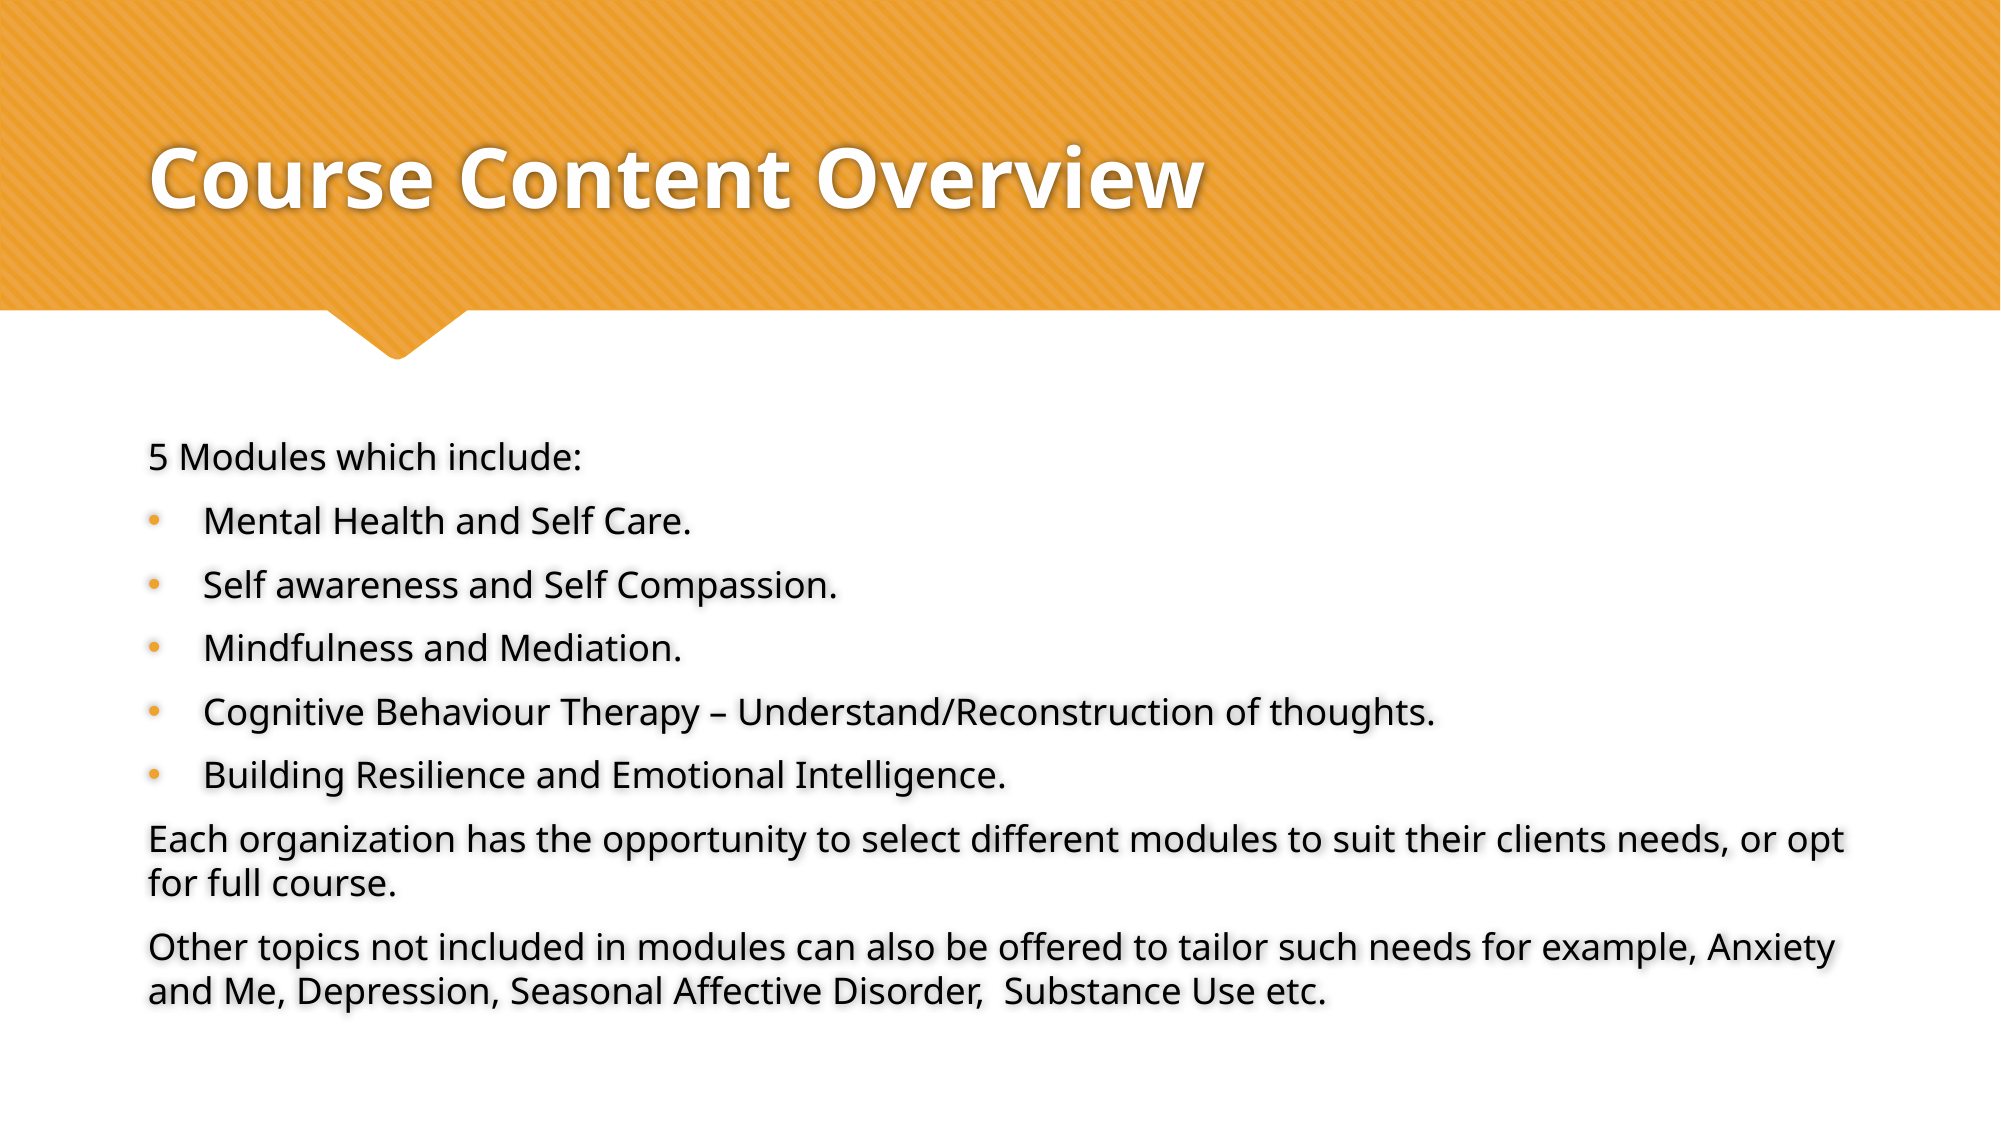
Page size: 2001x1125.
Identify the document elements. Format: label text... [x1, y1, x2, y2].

title Course Content Overview [132, 73, 1868, 233]
list 5 Modules which include: Mental Health and Self Care. Self awareness and Self Compassion. Mindfulness and Mediation. Cognitive Behaviour Therapy – Understand/Reconstruction of thoughts. Building Resilience and Emotional Intelligence. Each organization has the opportunity to select different modules to suit their clients needs, or opt for full course. Other topics not included in modules can also be offered to tailor such needs for example, Anxiety and Me, Depression, Seasonal Affective Disorder, Substance Use etc. [132, 426, 1865, 1024]
